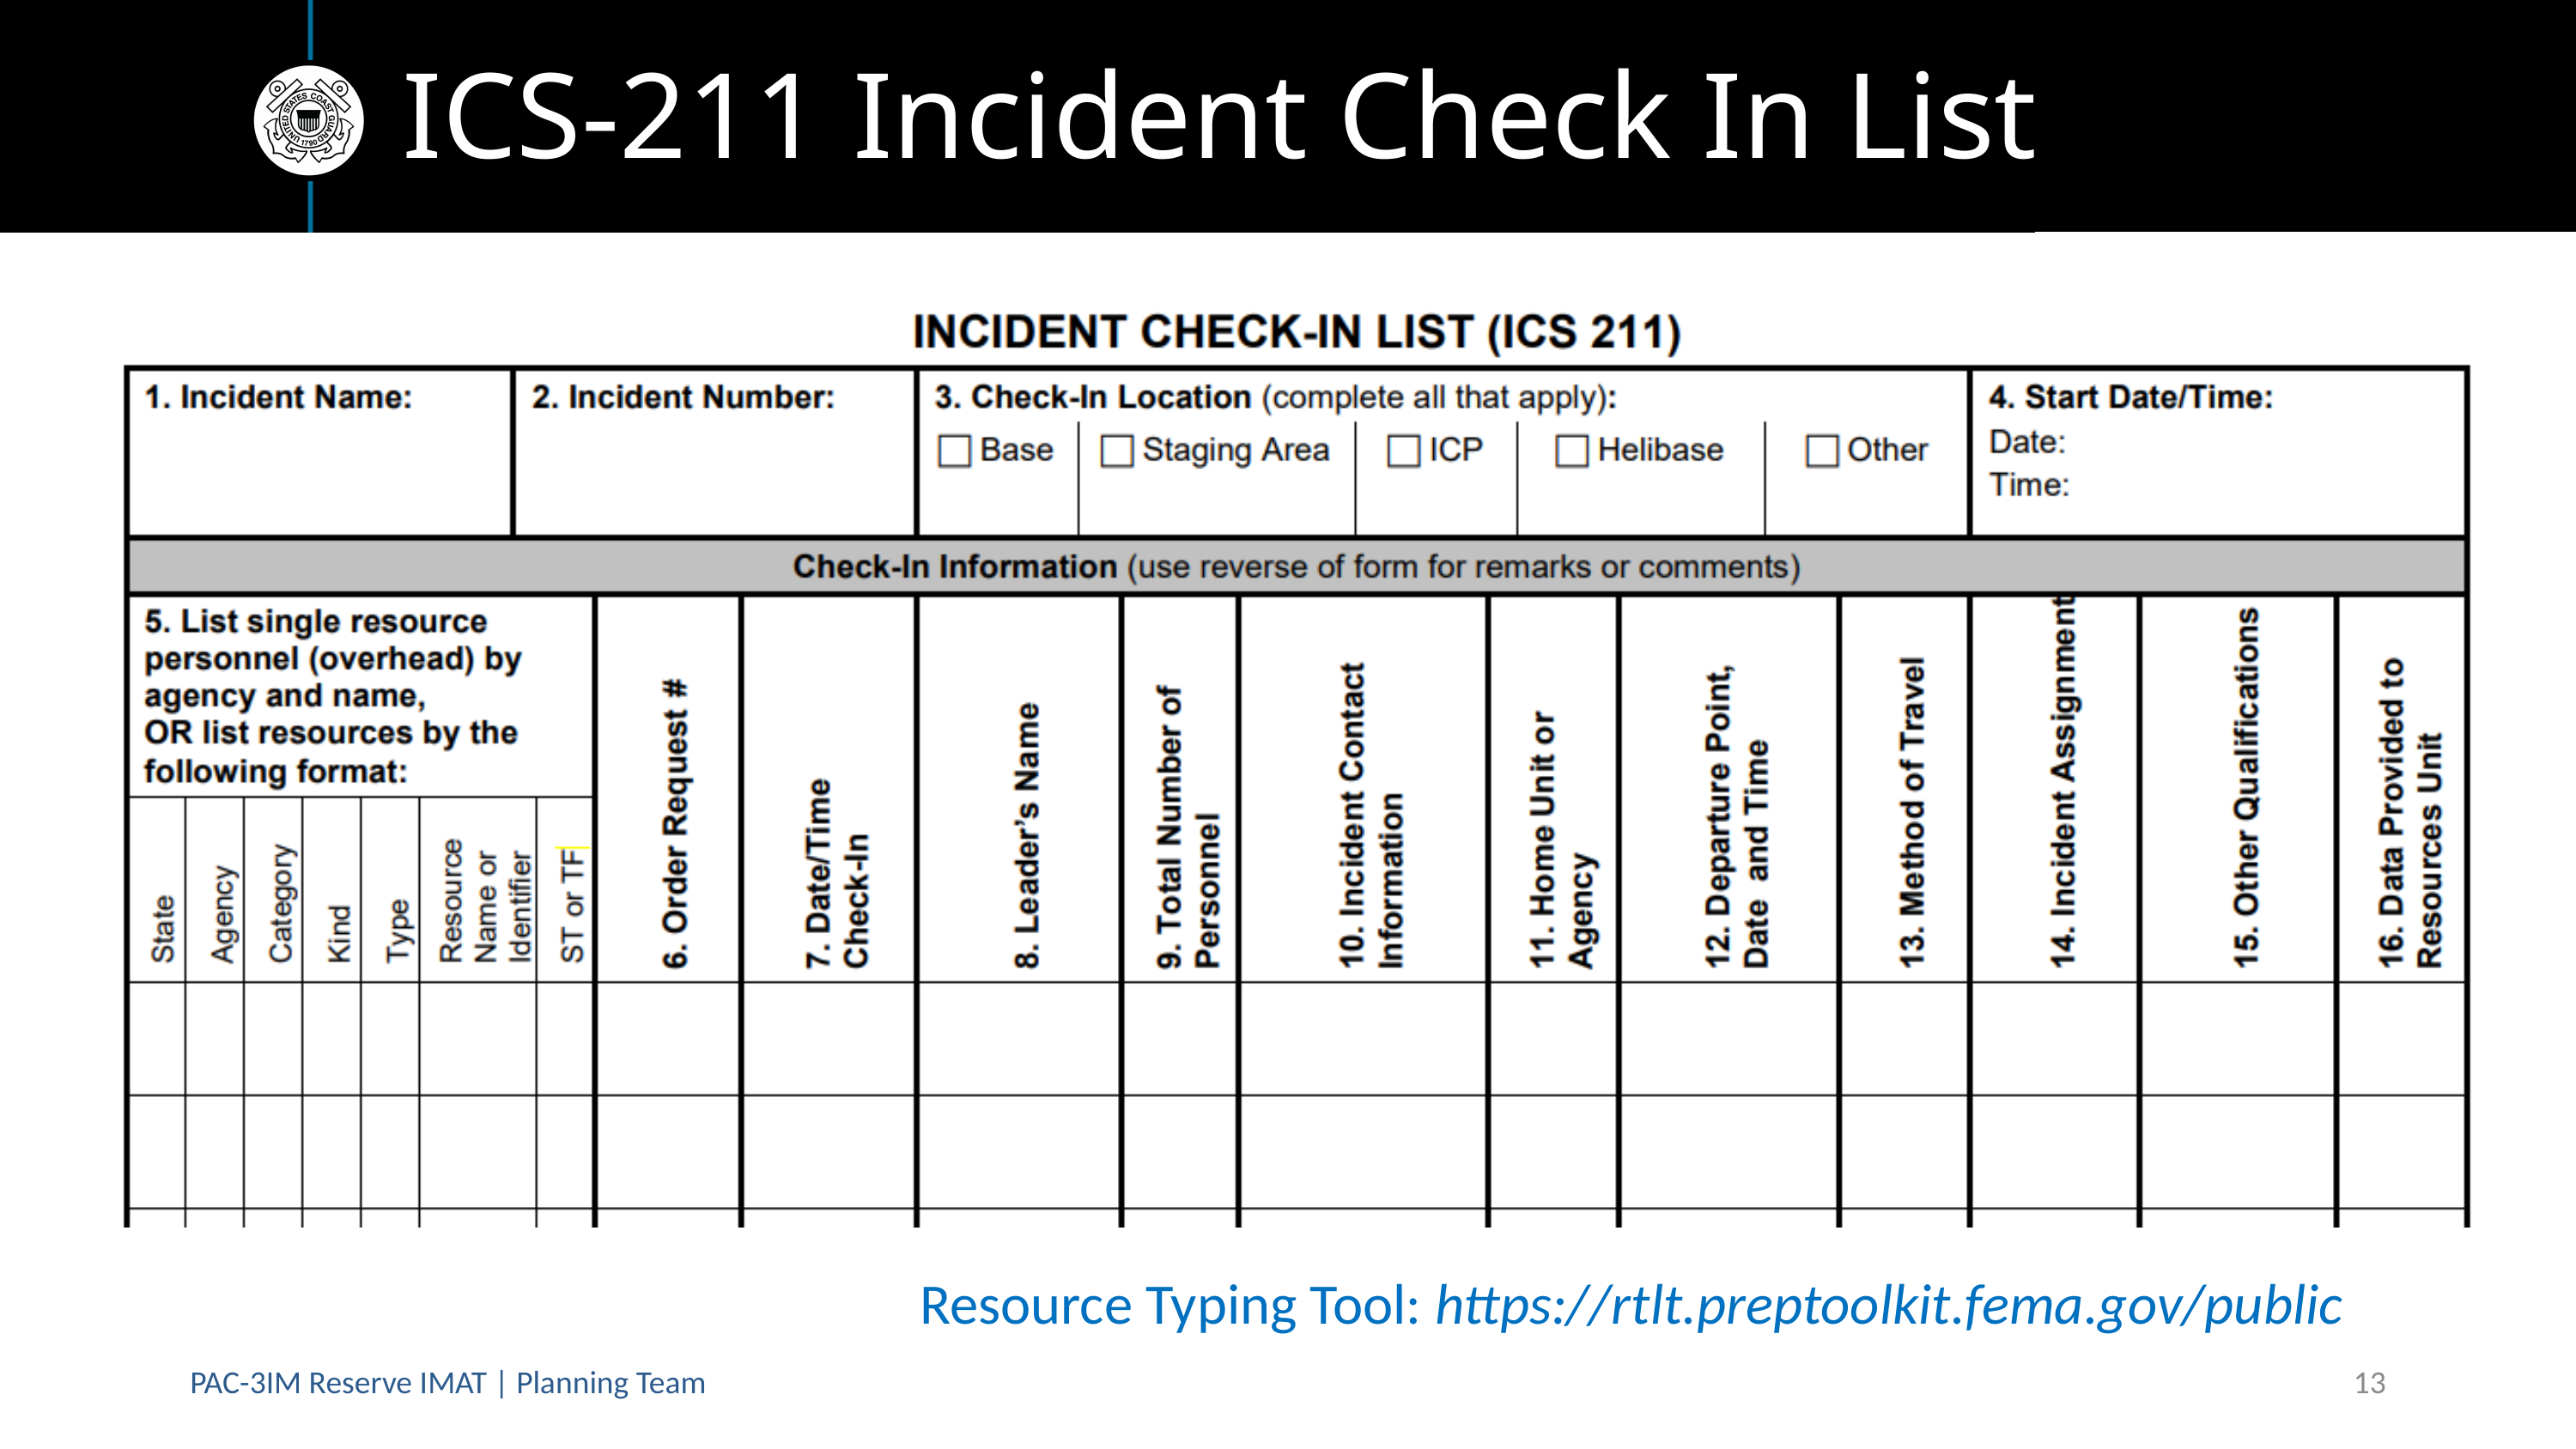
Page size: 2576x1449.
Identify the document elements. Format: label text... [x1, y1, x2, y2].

title ICS-211 Incident Check In List [389, 6, 2530, 234]
text_box Resource Typing Tool: https://rtlt.preptoolkit.fema.gov/public [907, 1260, 2530, 1342]
picture [314, 0, 2035, 233]
footer PAC-3IM Reserve IMAT | Planning Team [177, 1343, 1350, 1420]
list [248, 60, 369, 181]
slide_number 13 [1819, 1343, 2399, 1420]
picture [0, 0, 307, 233]
picture [103, 301, 2490, 1228]
